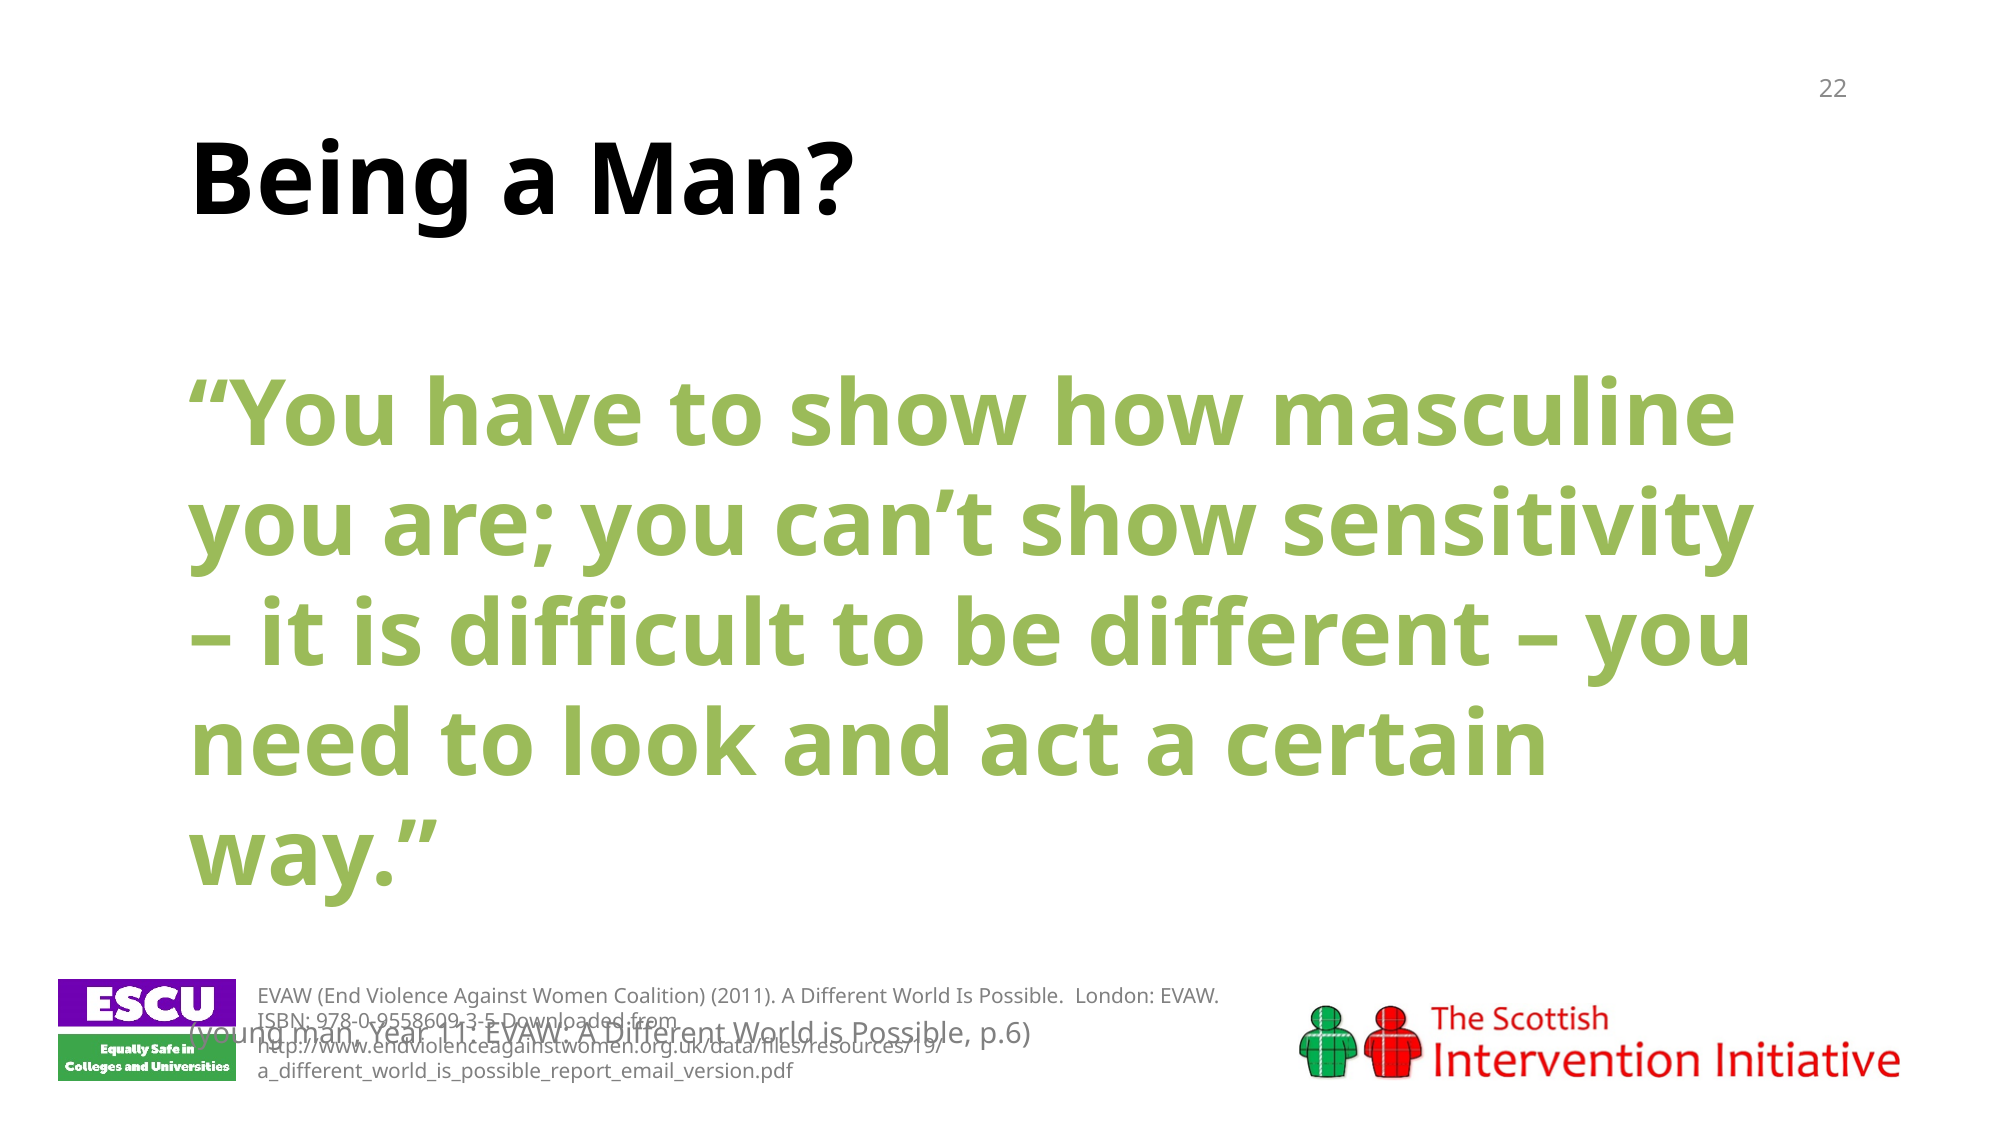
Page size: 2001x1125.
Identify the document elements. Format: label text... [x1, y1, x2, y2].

slide_number 22 [1412, 59, 1863, 120]
picture [58, 979, 236, 1081]
text_box EVAW (End Violence Against Women Coalition) (2011). A Different World Is Possible. London: EVAW. ISBN: 978-0-9558609-3-5 Downloaded from http://www.endviolenceagainstwomen.org.uk/data/files/resources/19/a_different_world_is_possible_report_email_version.pdf [242, 975, 1290, 1091]
picture [1298, 1003, 1901, 1081]
text_box Being a Man? “You have to show how masculine you are; you can’t show sensitivity – it is difficult to be different – you need to look and act a certain way.” (young man, Year 11: EVAW: A Different World is Possible, p.6) [174, 107, 1826, 1057]
